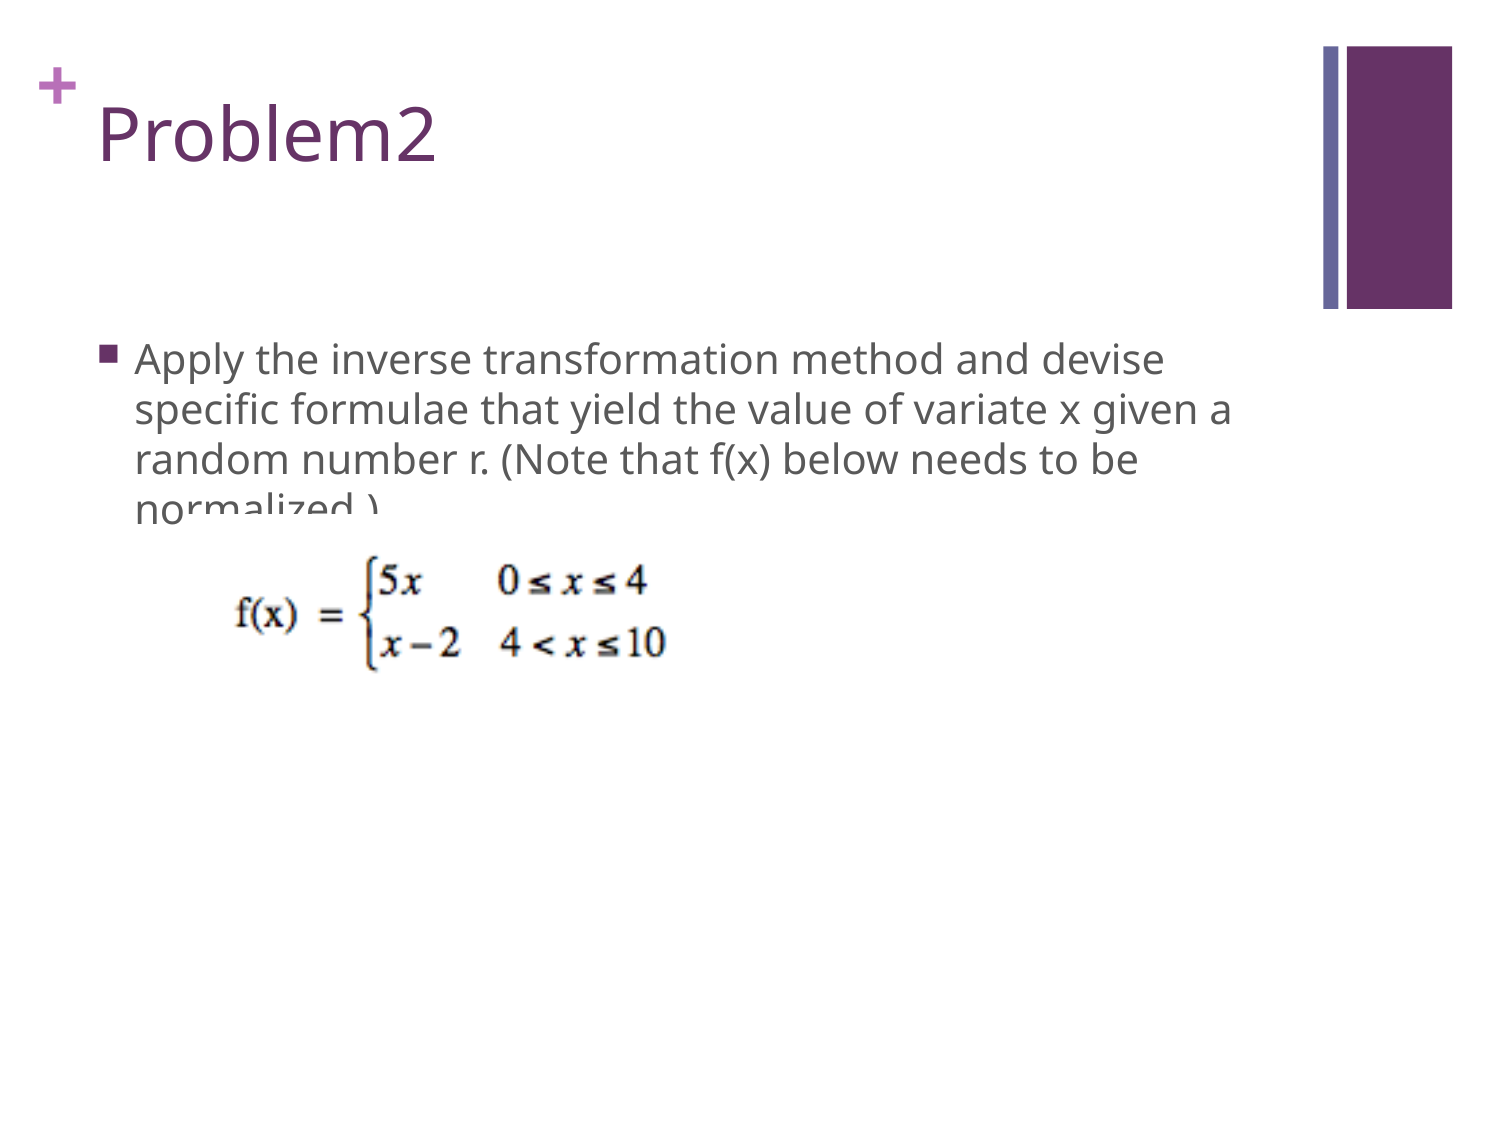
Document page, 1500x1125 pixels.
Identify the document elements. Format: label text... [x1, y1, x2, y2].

list Apply the inverse transformation method and devise specific formulae that yield the value of variate x given a random number r. (Note that f(x) below needs to be normalized.) [81, 324, 1322, 1005]
picture [186, 514, 707, 699]
title Problem2 [81, 79, 1322, 263]
